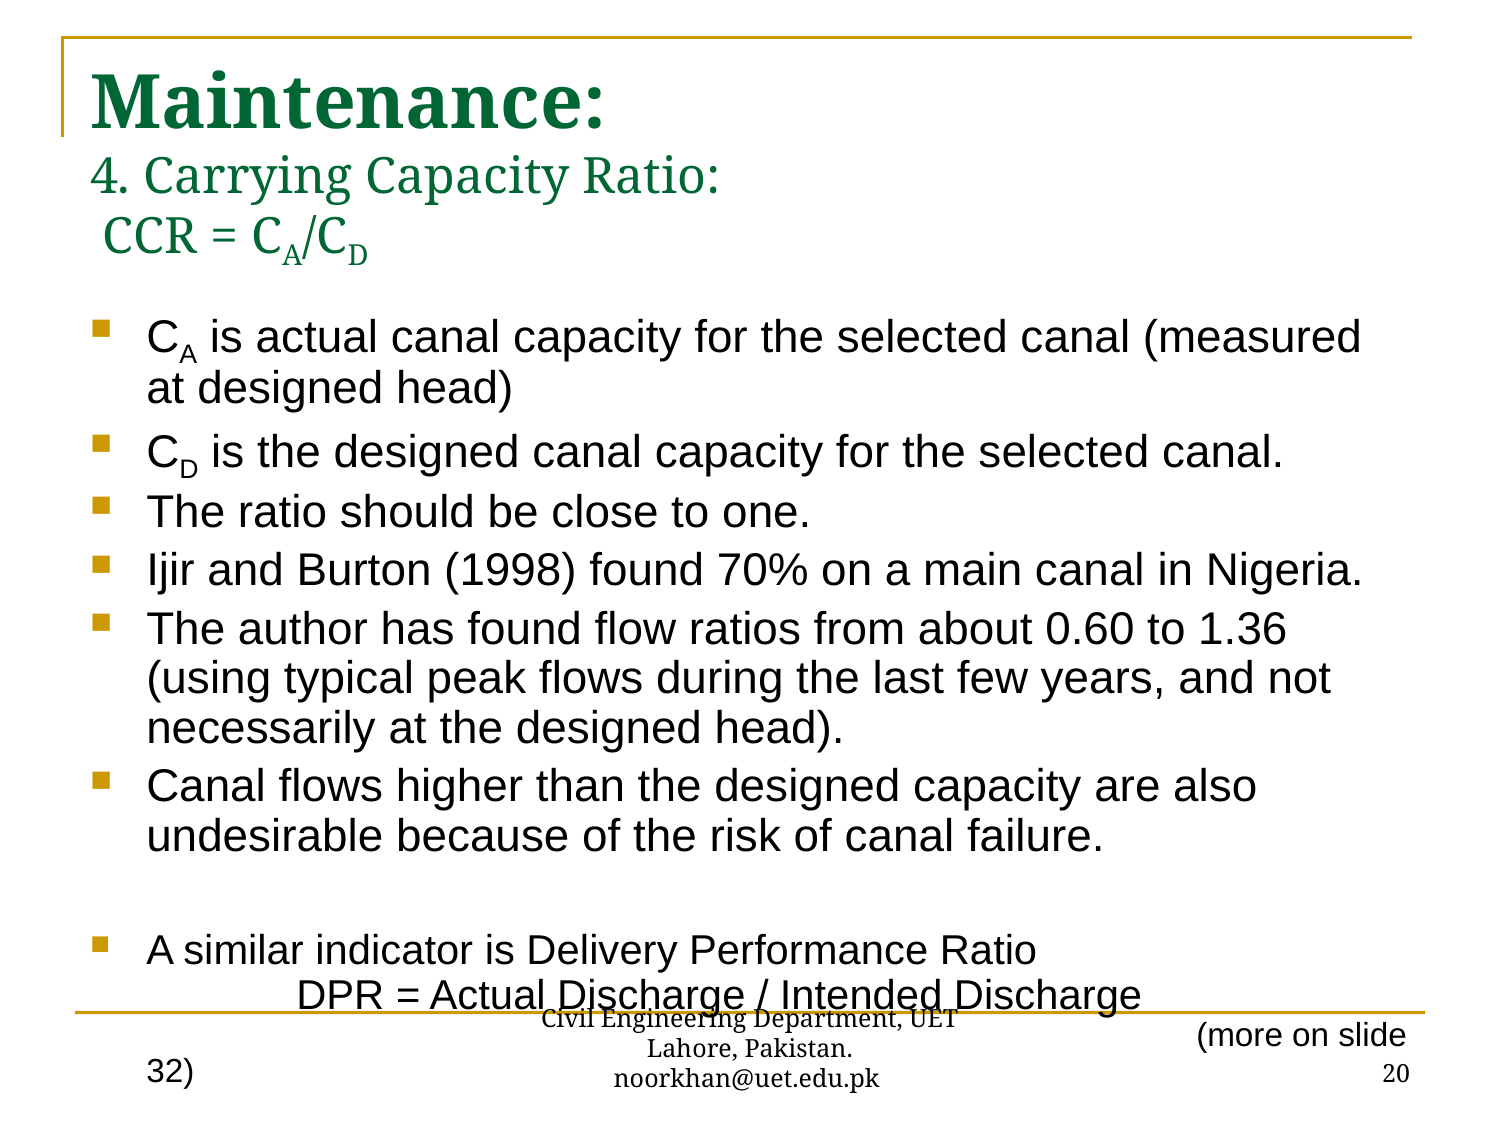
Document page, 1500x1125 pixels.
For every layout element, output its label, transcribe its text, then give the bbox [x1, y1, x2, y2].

footer Civil Engineering Department, UET Lahore, Pakistan. noorkhan@uet.edu.pk [512, 1044, 988, 1101]
slide_number 20 [1074, 1023, 1426, 1100]
list CA is actual canal capacity for the selected canal (measured at designed head) CD is the designed canal capacity for the selected canal. The ratio should be close to one. Ijir and Burton (1998) found 70% on a main canal in Nigeria. The author has found flow ratios from about 0.60 to 1.36 (using typical peak flows during the last few years, and not necessarily at the designed head). Canal flows higher than the designed capacity are also undesirable because of the risk of canal failure. A similar indicator is Delivery Performance Ratio DPR = Actual Discharge / Intended Discharge (more on slide 32) [74, 299, 1426, 1044]
title Maintenance: 4. Carrying Capacity Ratio: CCR = CA/CD [74, 45, 1426, 233]
